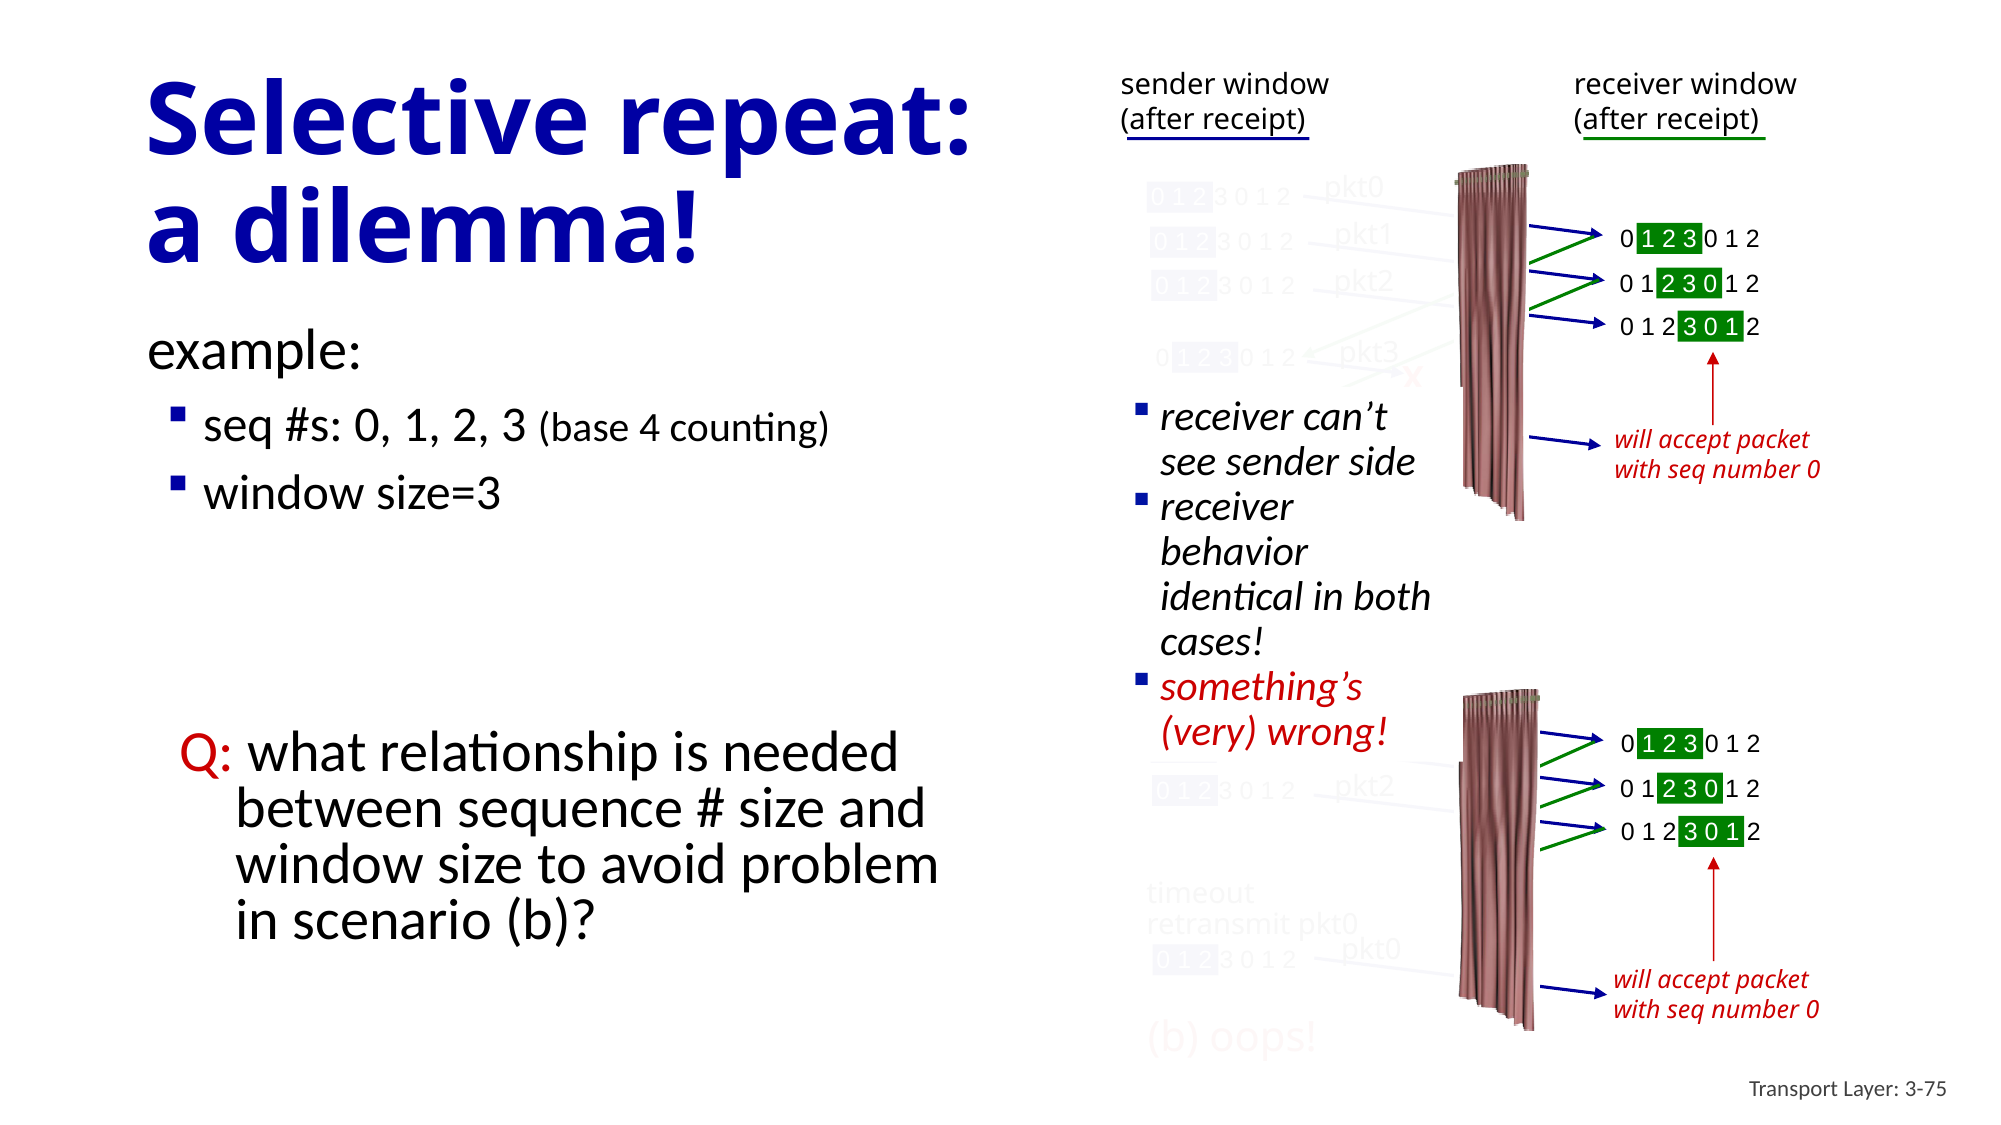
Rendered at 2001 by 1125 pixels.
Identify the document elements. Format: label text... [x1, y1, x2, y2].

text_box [1540, 666, 1836, 1032]
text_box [1084, 160, 1540, 1074]
slide_number Transport Layer: 3-75 [1512, 1056, 1963, 1117]
text_box Q: what relationship is needed between sequence # size and window size to avoid problem in scenario (b)? [164, 647, 992, 1035]
text_box example: seq #s: 0, 1, 2, 3 (base 4 counting) window size=3 [130, 311, 1036, 530]
title Selective repeat: a dilemma! [130, 66, 1113, 286]
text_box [1113, 57, 1837, 492]
